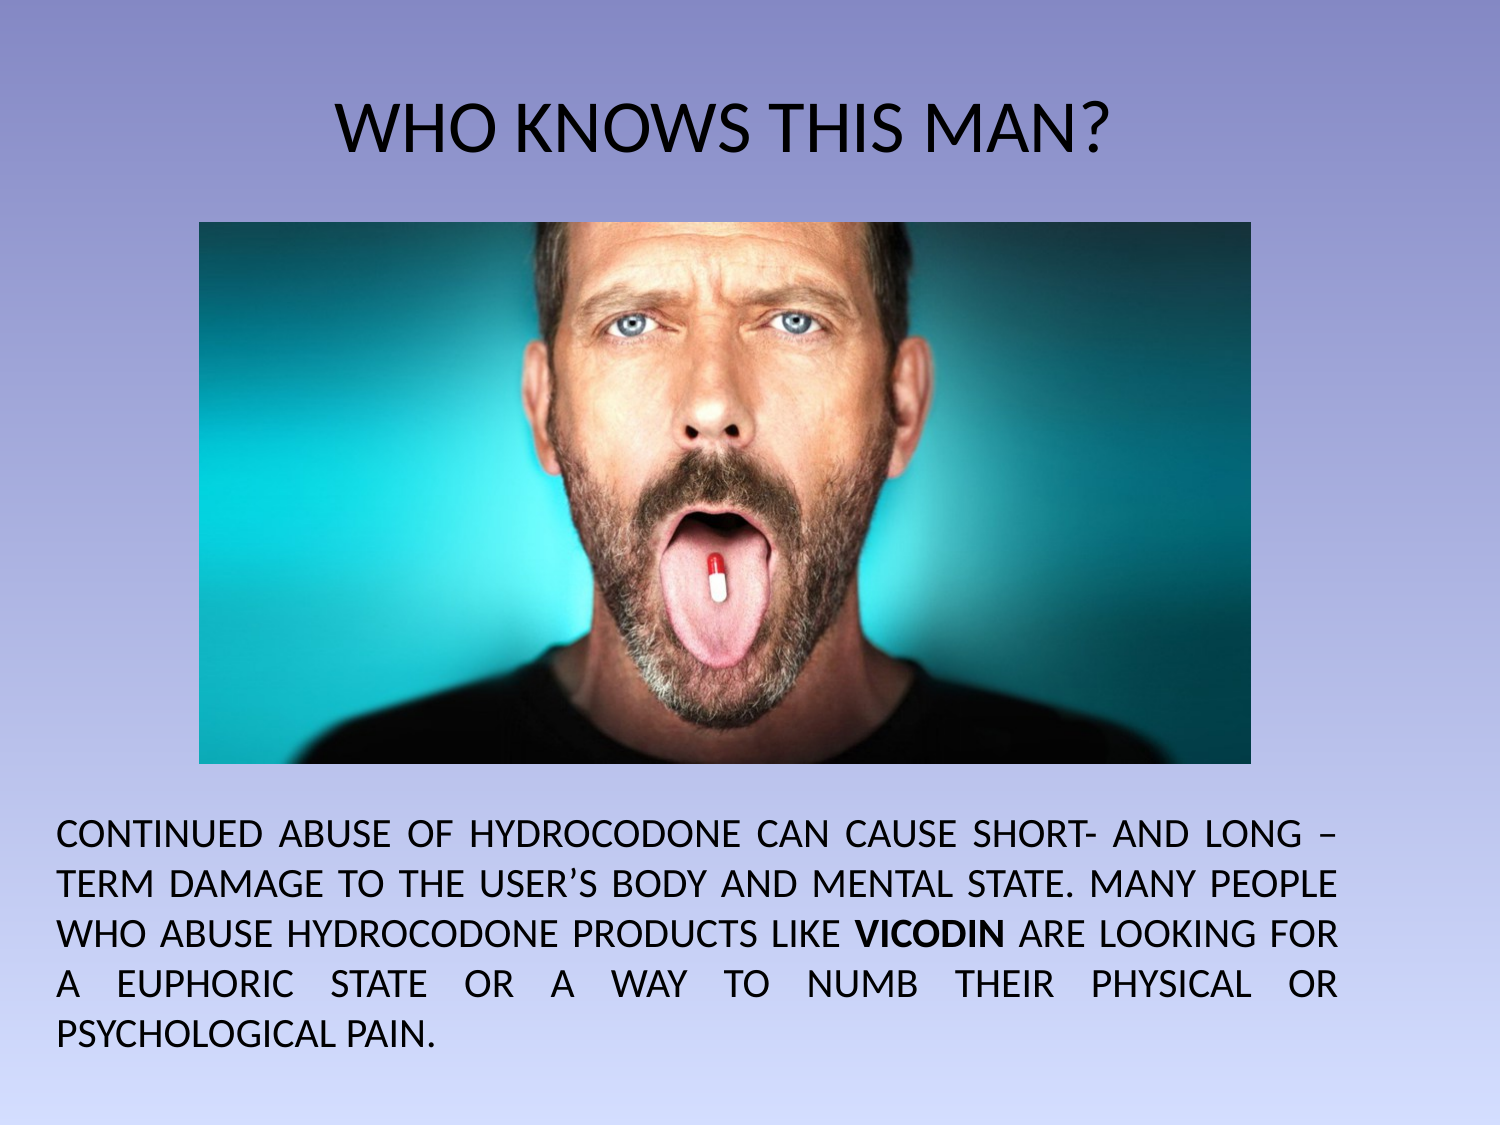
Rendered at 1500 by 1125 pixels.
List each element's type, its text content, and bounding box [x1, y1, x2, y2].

text_box WHO KNOWS THIS MAN? [320, 70, 1129, 175]
text_box CONTINUED ABUSE OF HYDROCODONE CAN CAUSE SHORT- AND LONG –TERM DAMAGE TO THE USER’S BODY AND MENTAL STATE. MANY PEOPLE WHO ABUSE HYDROCODONE PRODUCTS LIKE VICODIN ARE LOOKING FOR A EUPHORIC STATE OR A WAY TO NUMB THEIR PHYSICAL OR PSYCHOLOGICAL PAIN. [41, 798, 1354, 1064]
picture [198, 222, 1251, 764]
